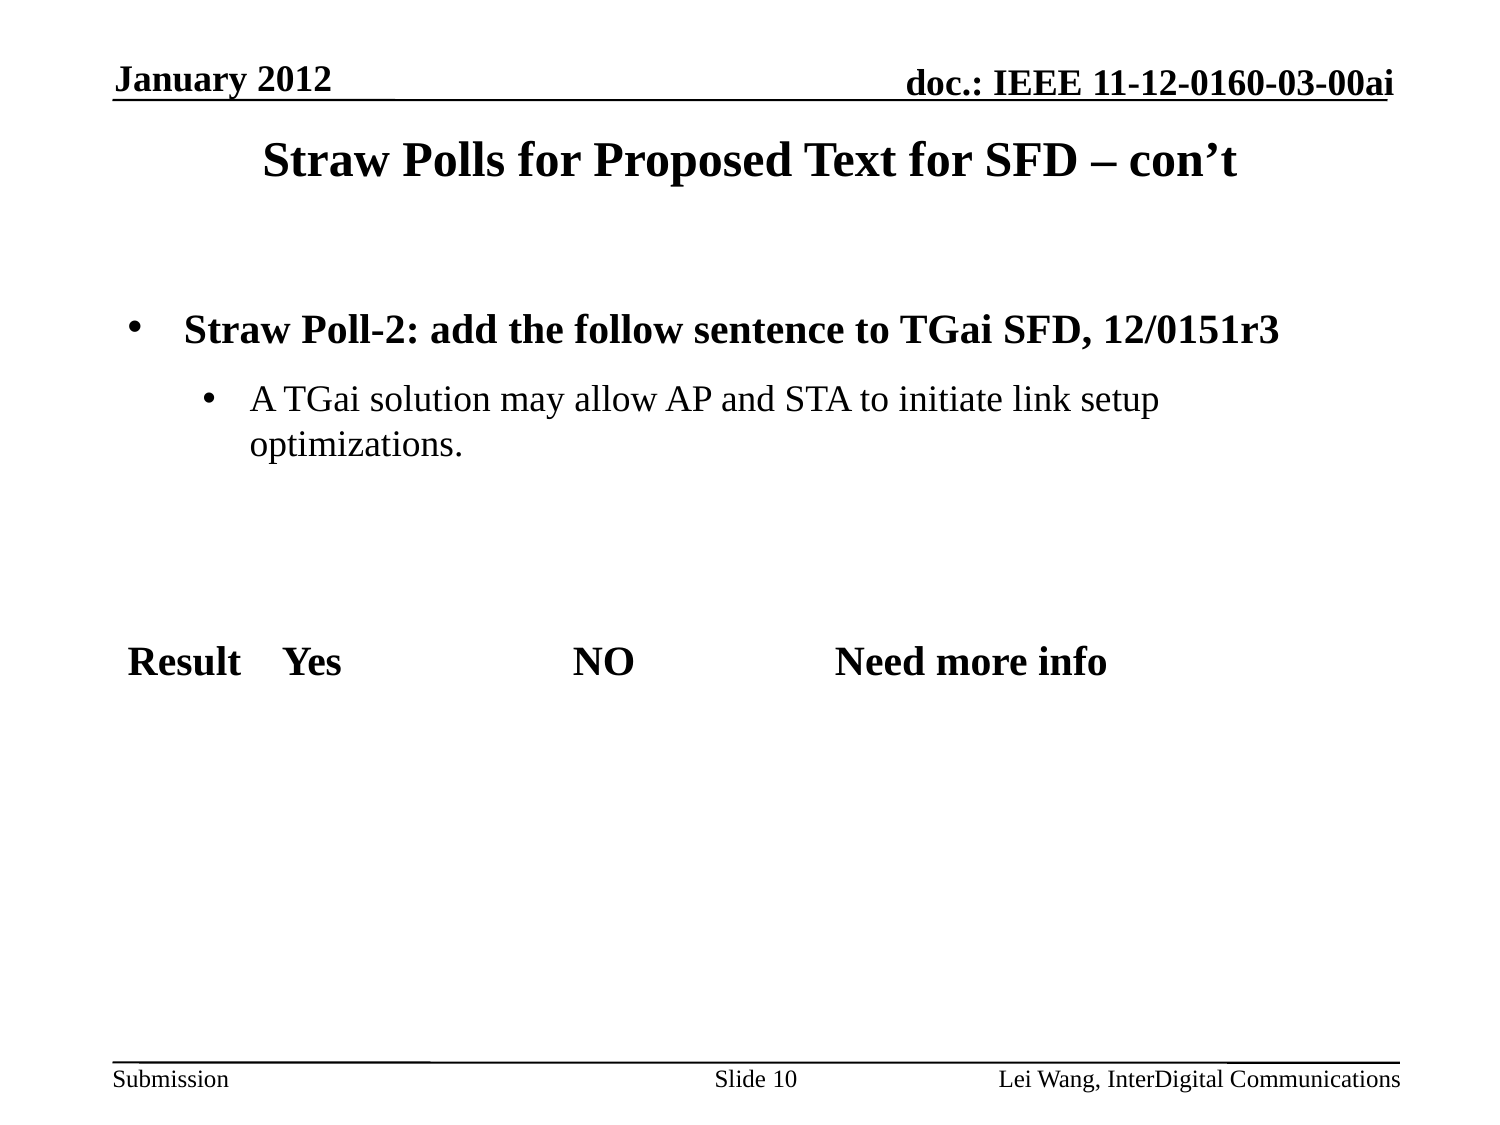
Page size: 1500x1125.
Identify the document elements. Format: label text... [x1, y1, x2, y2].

footer Lei Wang, InterDigital Communications [878, 1061, 1402, 1093]
slide_number Slide 10 [712, 1061, 800, 1123]
title Straw Polls for Proposed Text for SFD – con’t [112, 112, 1388, 201]
list Straw Poll-2: add the follow sentence to TGai SFD, 12/0151r3 A TGai solution may allow AP and STA to initiate link setup optimizations. Result Yes NO Need more info [112, 218, 1388, 1000]
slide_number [114, 54, 423, 100]
